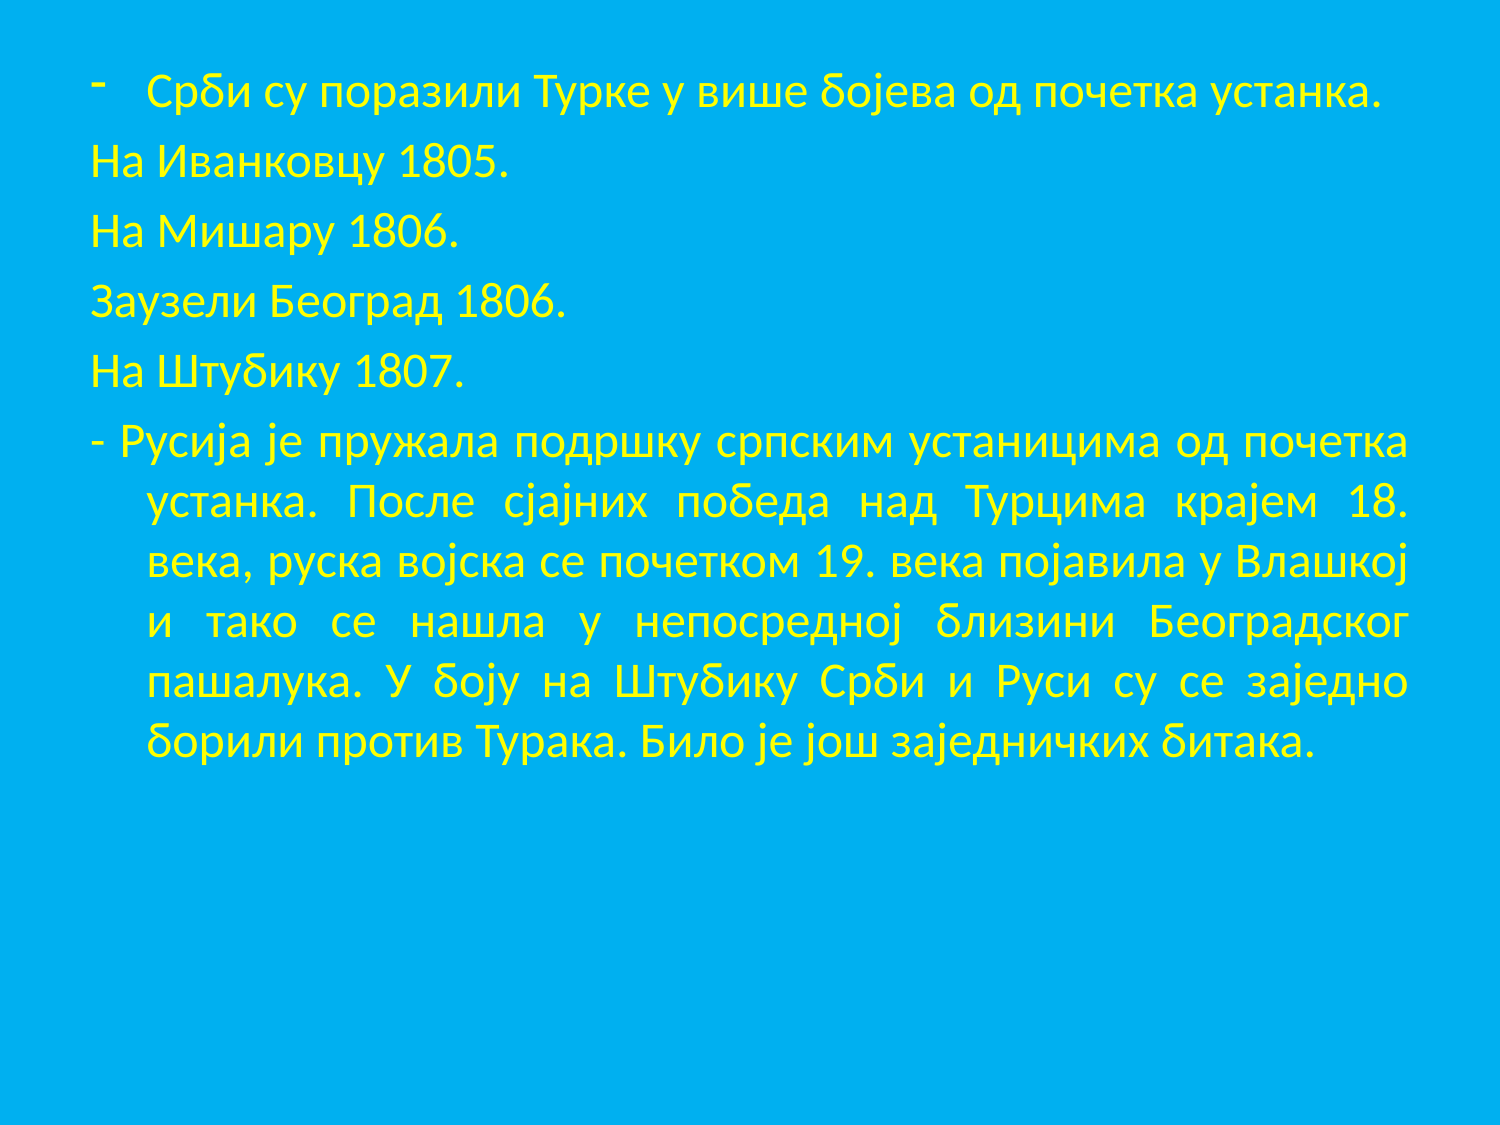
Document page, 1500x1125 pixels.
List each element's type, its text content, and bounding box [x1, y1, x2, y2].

list Срби су поразили Турке у више бојева од почетка устанка. На Иванковцу 1805. На Мишару 1806. Заузели Београд 1806. На Штубику 1807. - Русија је пружала подршку српским устаницима од почетка устанка. После сјајних победа над Турцима крајем 18. века, руска војска се почетком 19. века појавила у Влашкој и тако се нашла у непосредној близини Београдског пашалука. У боју на Штубику Срби и Руси су се заједно борили против Турака. Било је још заједничких битака. [75, 50, 1425, 1063]
